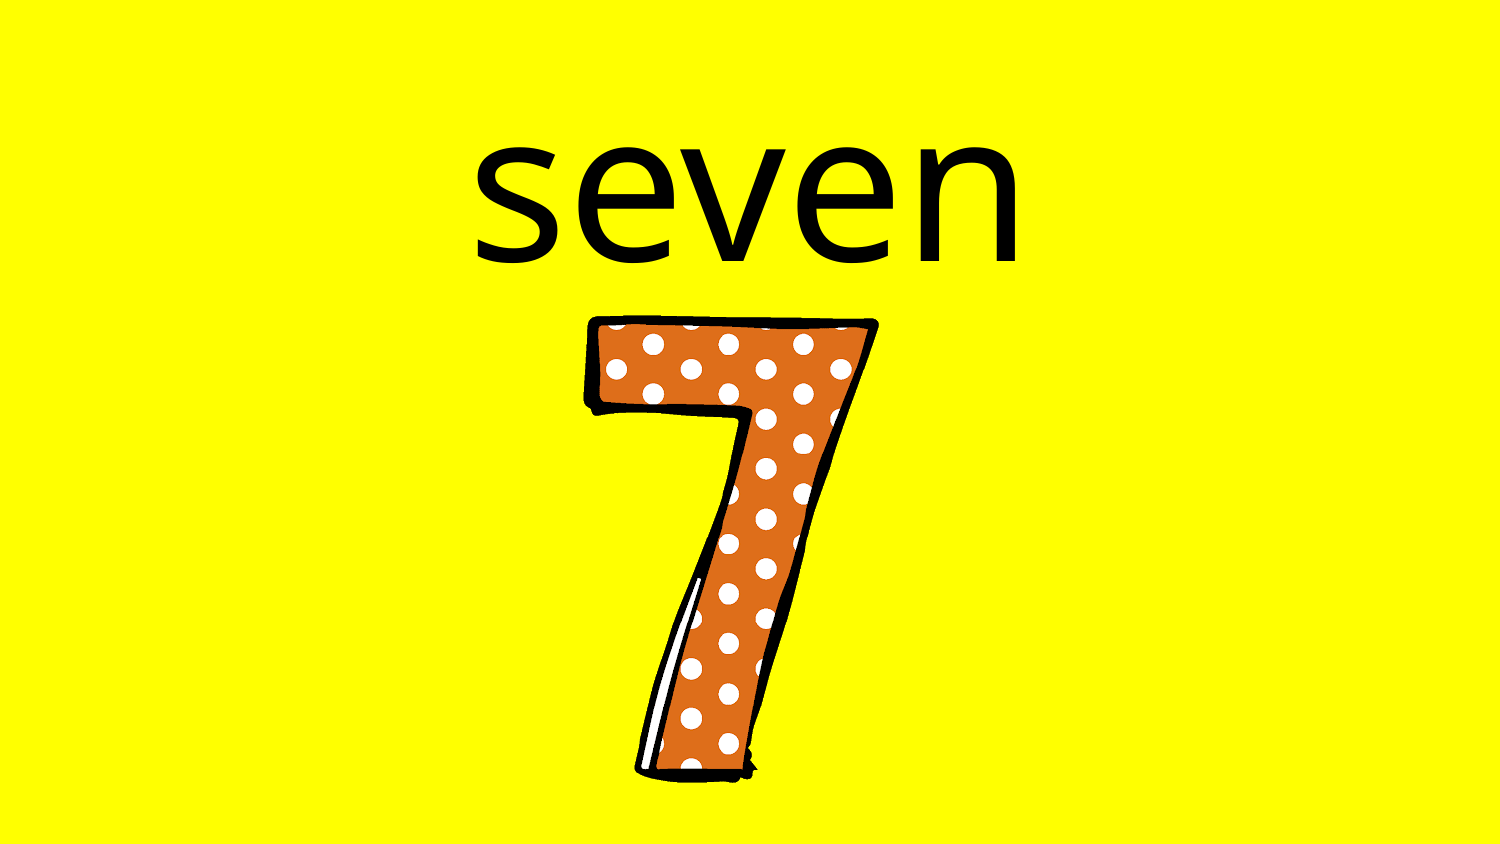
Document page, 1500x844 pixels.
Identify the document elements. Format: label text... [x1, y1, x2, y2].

title seven [51, 109, 1449, 248]
picture [557, 285, 890, 791]
